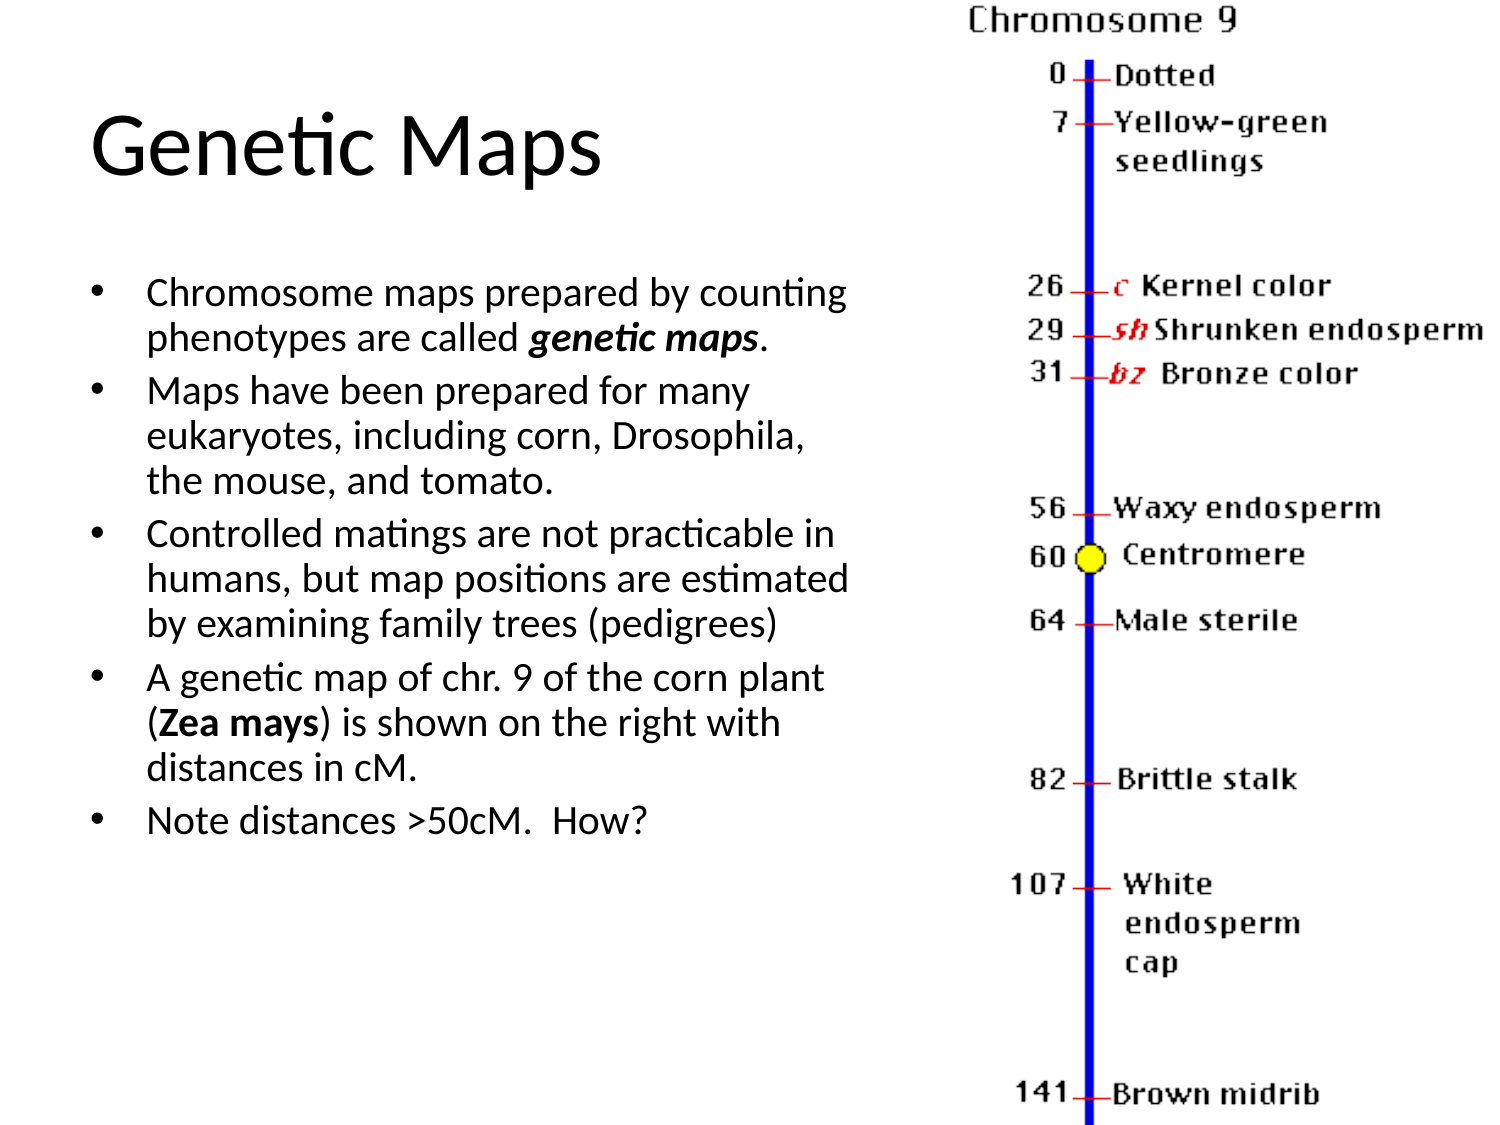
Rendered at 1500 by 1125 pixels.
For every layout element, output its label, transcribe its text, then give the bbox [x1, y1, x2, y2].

picture [967, 0, 1499, 1125]
list Chromosome maps prepared by counting phenotypes are called genetic maps. Maps have been prepared for many eukaryotes, including corn, Drosophila, the mouse, and tomato. Controlled matings are not practicable in humans, but map positions are estimated by examining family trees (pedigrees) A genetic map of chr. 9 of the corn plant (Zea mays) is shown on the right with distances in cM. Note distances >50cM. How? [75, 262, 875, 1063]
title Genetic Maps [75, 45, 788, 233]
